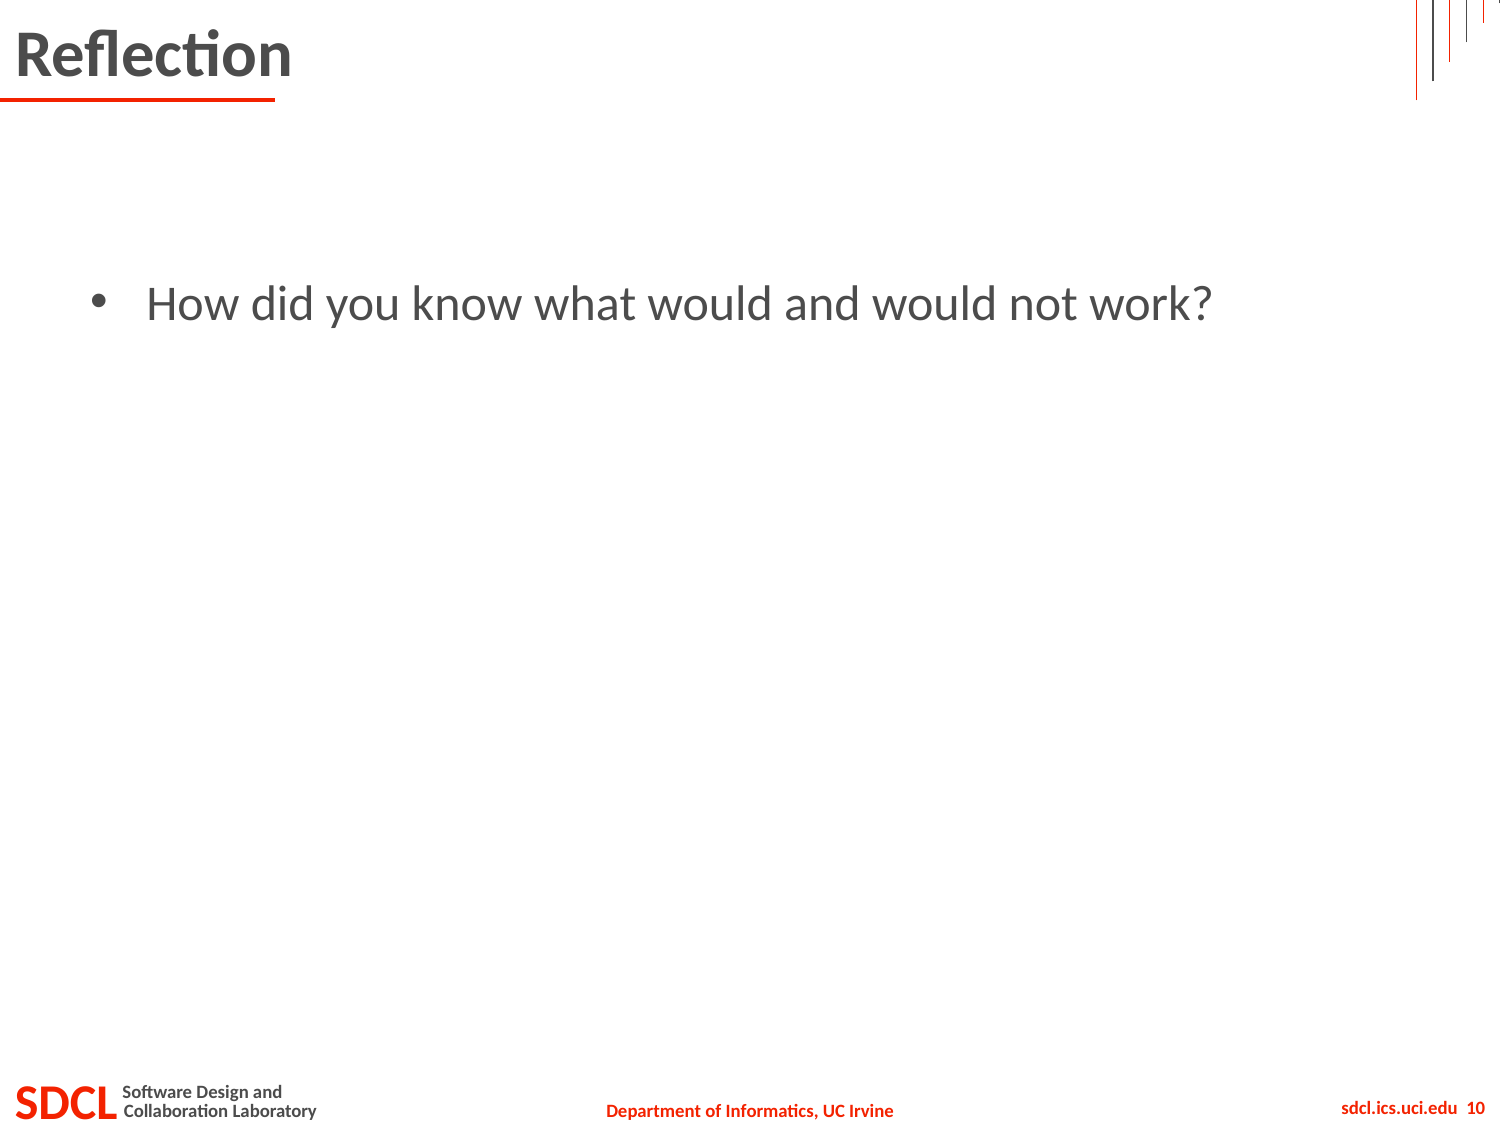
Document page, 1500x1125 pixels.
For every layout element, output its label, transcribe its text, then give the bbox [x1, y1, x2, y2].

list How did you know what would and would not work? [75, 262, 1417, 1005]
title Reflection [0, 0, 1350, 100]
